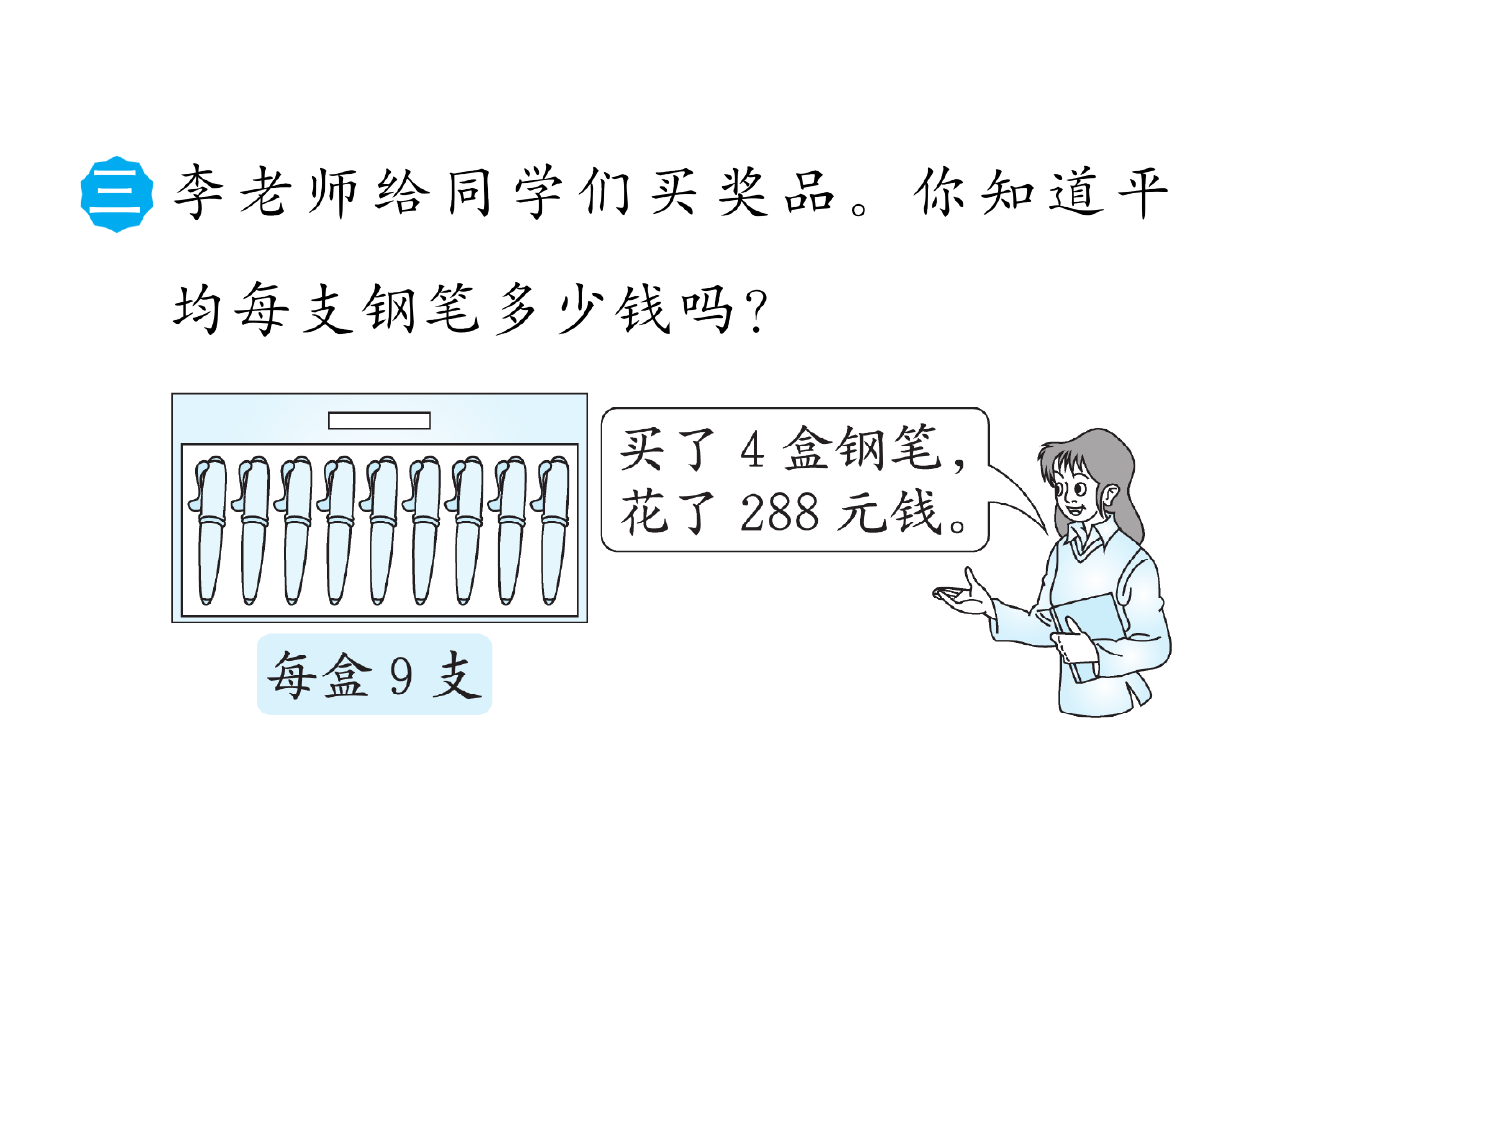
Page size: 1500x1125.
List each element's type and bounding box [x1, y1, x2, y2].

picture [76, 125, 1213, 1071]
